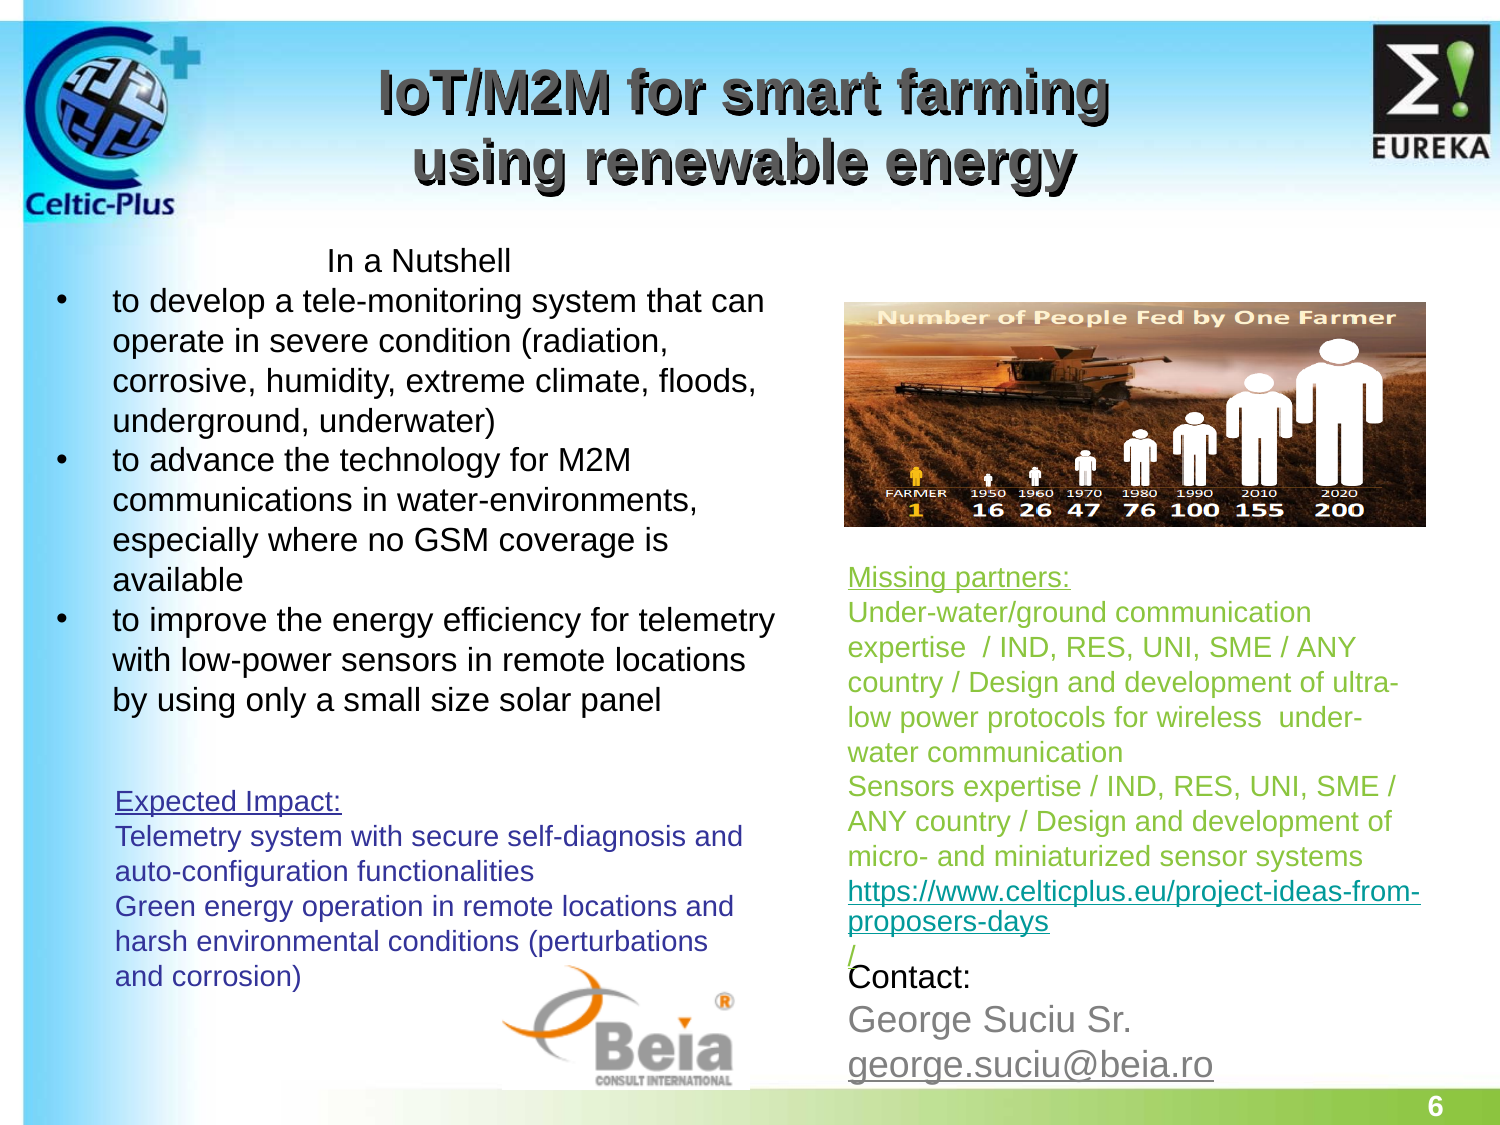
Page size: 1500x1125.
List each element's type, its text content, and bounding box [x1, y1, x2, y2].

text_box Expected Impact: Telemetry system with secure self-diagnosis and auto-configuration functionalities Green energy operation in remote locations and harsh environmental conditions (perturbations and corrosion) [100, 775, 762, 1000]
text_box In a Nutshell to develop a tele-monitoring system that can operate in severe condition (radiation, corrosive, humidity, extreme climate, floods, underground, underwater) to advance the technology for M2M communications in water-environments, especially where no GSM coverage is available to improve the energy efficiency for telemetry with low-power sensors in remote locations by using only a small size solar panel [41, 231, 798, 766]
text_box IoT/M2M for smart farming using renewable energy [147, 1, 1341, 243]
picture [0, 0, 1500, 1125]
slide_number 6 [1222, 1034, 1459, 1094]
text_box Contact: George Suciu Sr. george.suciu@beia.ro [832, 950, 1444, 1093]
text_box Missing partners: Under-water/ground communication expertise / IND, RES, UNI, SME / ANY country / Design and development of ultra-low power protocols for wireless under-water communication Sensors expertise / IND, RES, UNI, SME / ANY country / Design and development of micro- and miniaturized sensor systems https://www.celticplus.eu/project-ideas-from-proposers-days/ [832, 550, 1447, 950]
